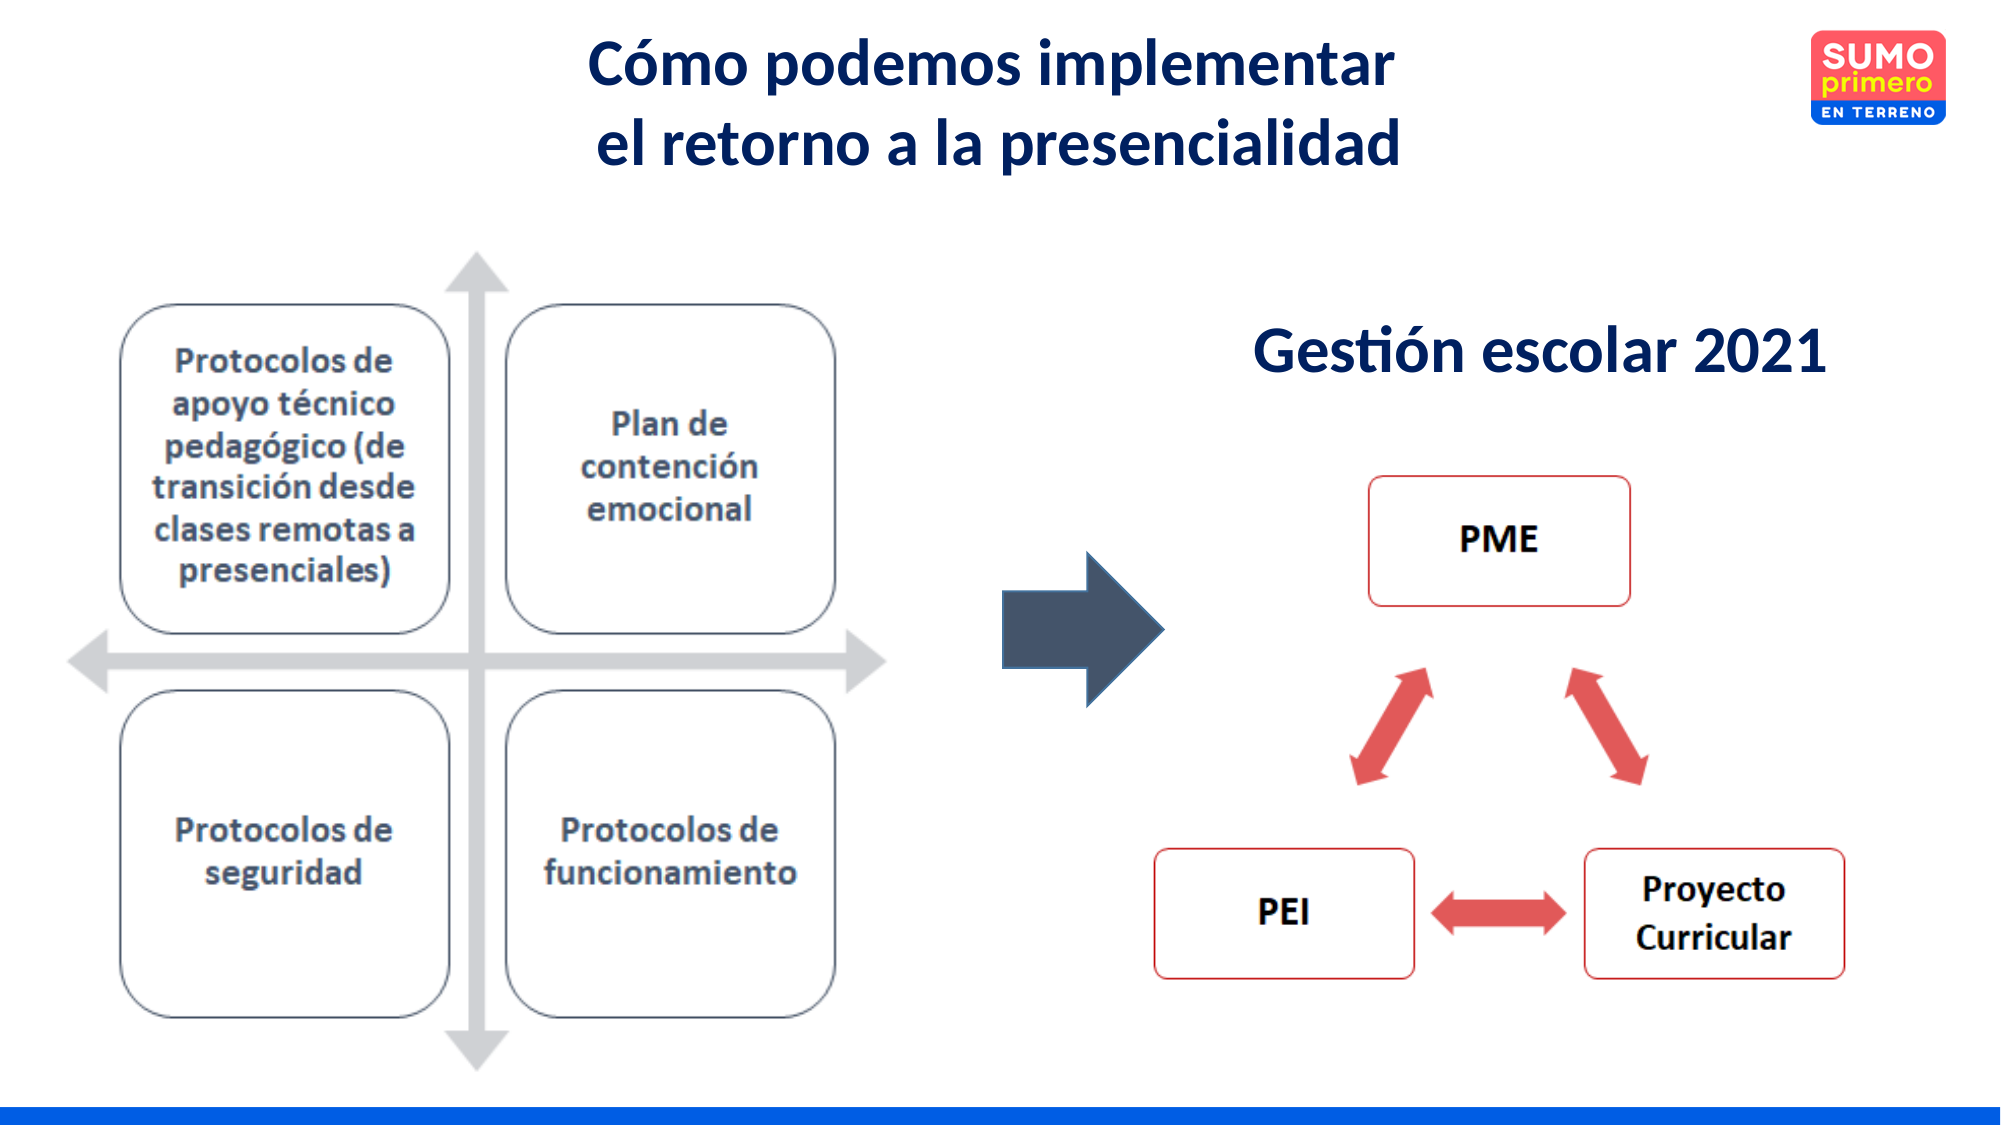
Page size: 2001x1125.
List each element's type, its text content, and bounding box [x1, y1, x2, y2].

text_box Cómo podemos implementar el retorno a la presencialidad [573, 11, 1427, 186]
text_box Gestión escolar 2021 [1238, 298, 1844, 394]
picture [0, 0, 2001, 1125]
text_box [1002, 590, 1068, 669]
